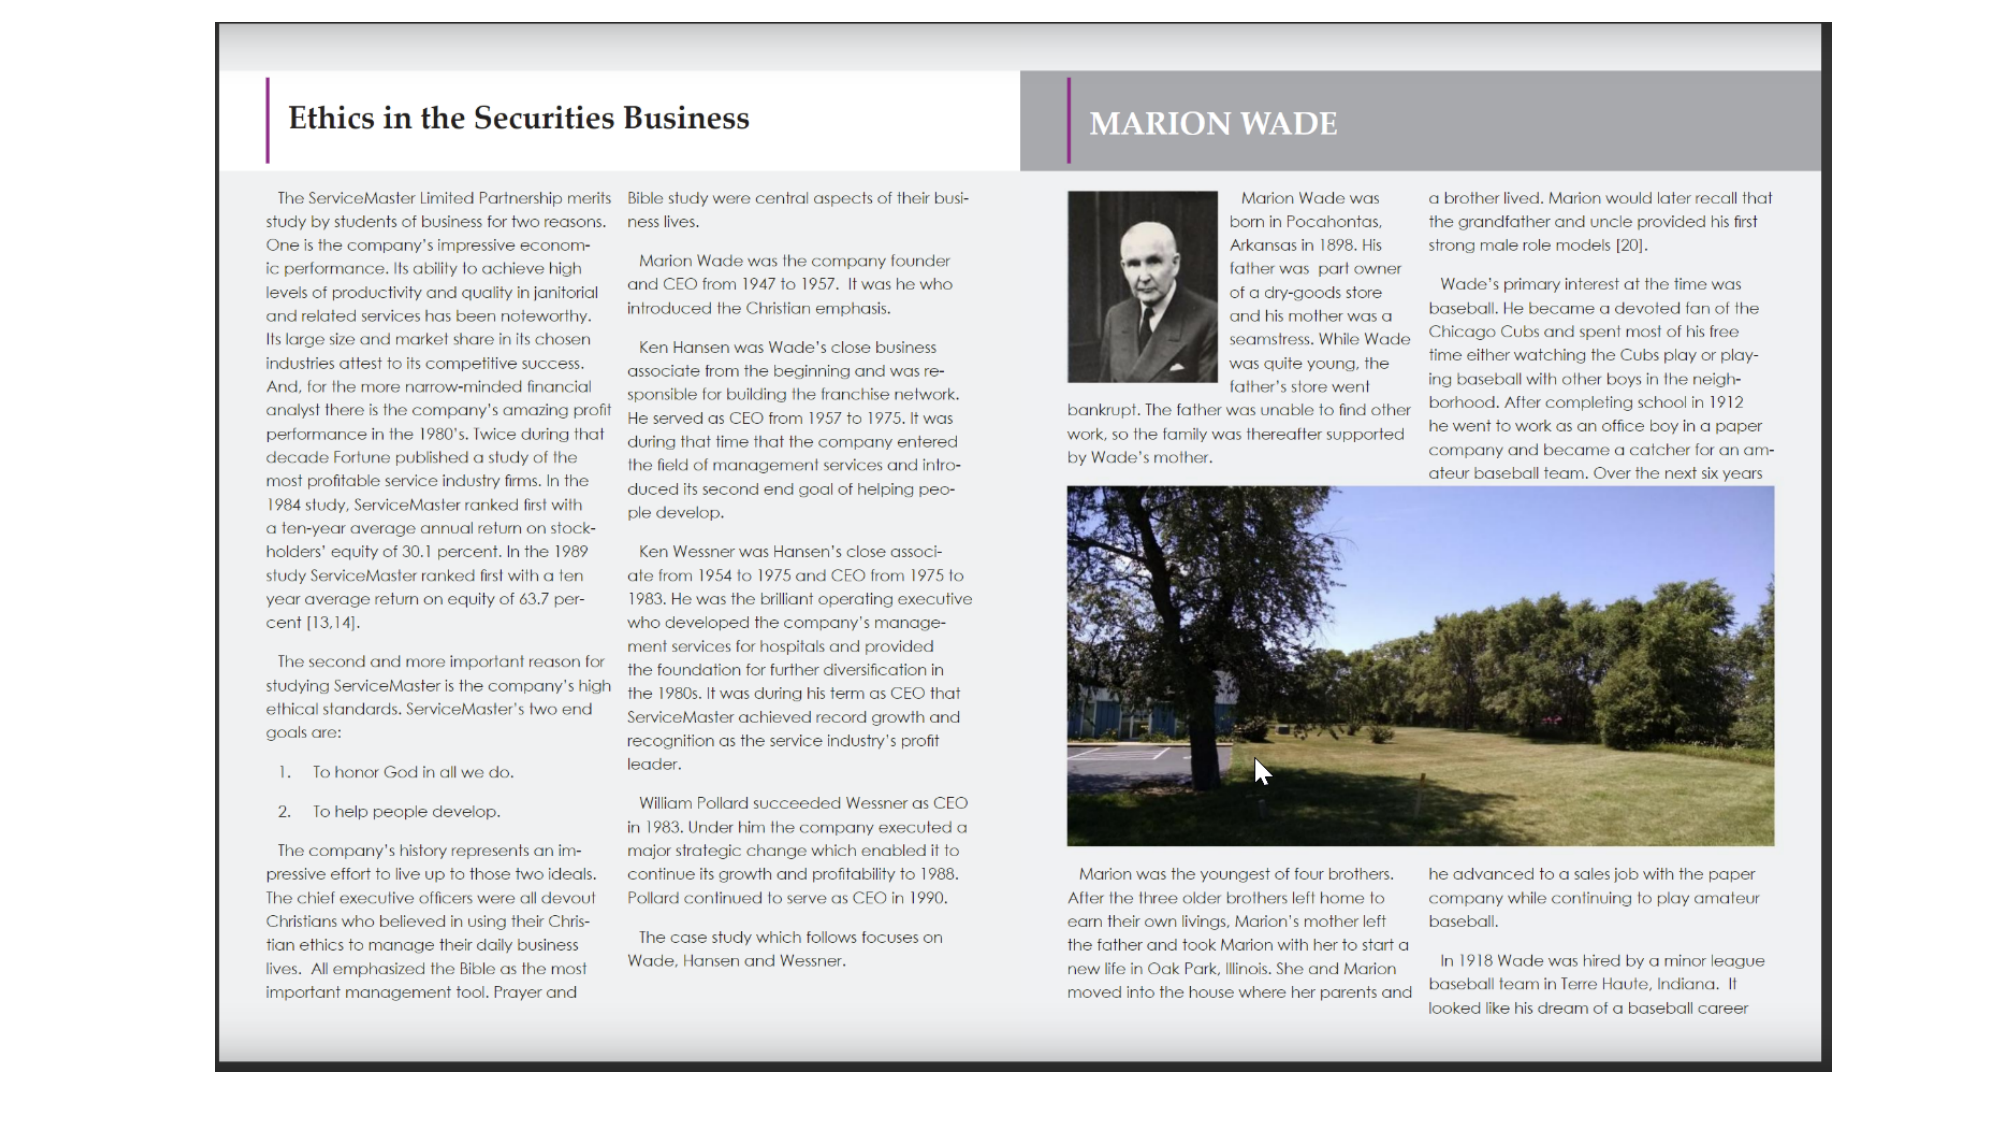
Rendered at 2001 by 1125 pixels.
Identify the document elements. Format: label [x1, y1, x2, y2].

picture [215, 22, 1832, 1072]
